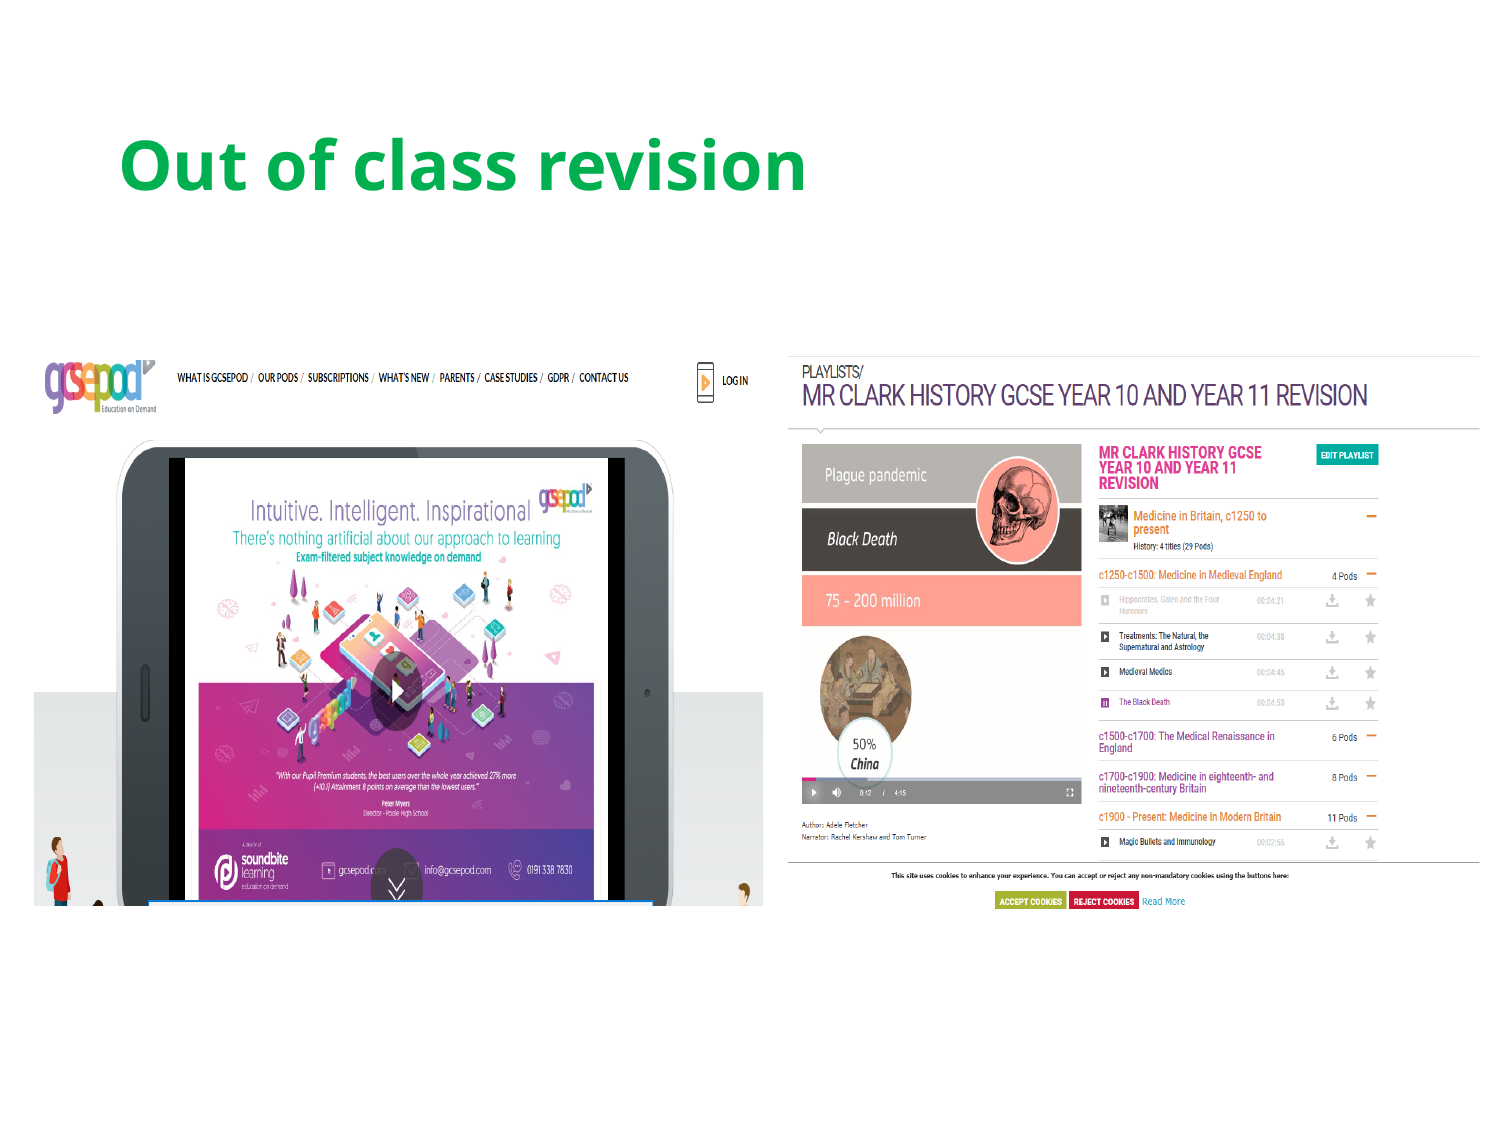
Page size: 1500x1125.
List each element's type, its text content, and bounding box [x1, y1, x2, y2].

picture [33, 359, 764, 906]
picture [787, 356, 1480, 909]
title Out of class revision [103, 59, 1397, 278]
